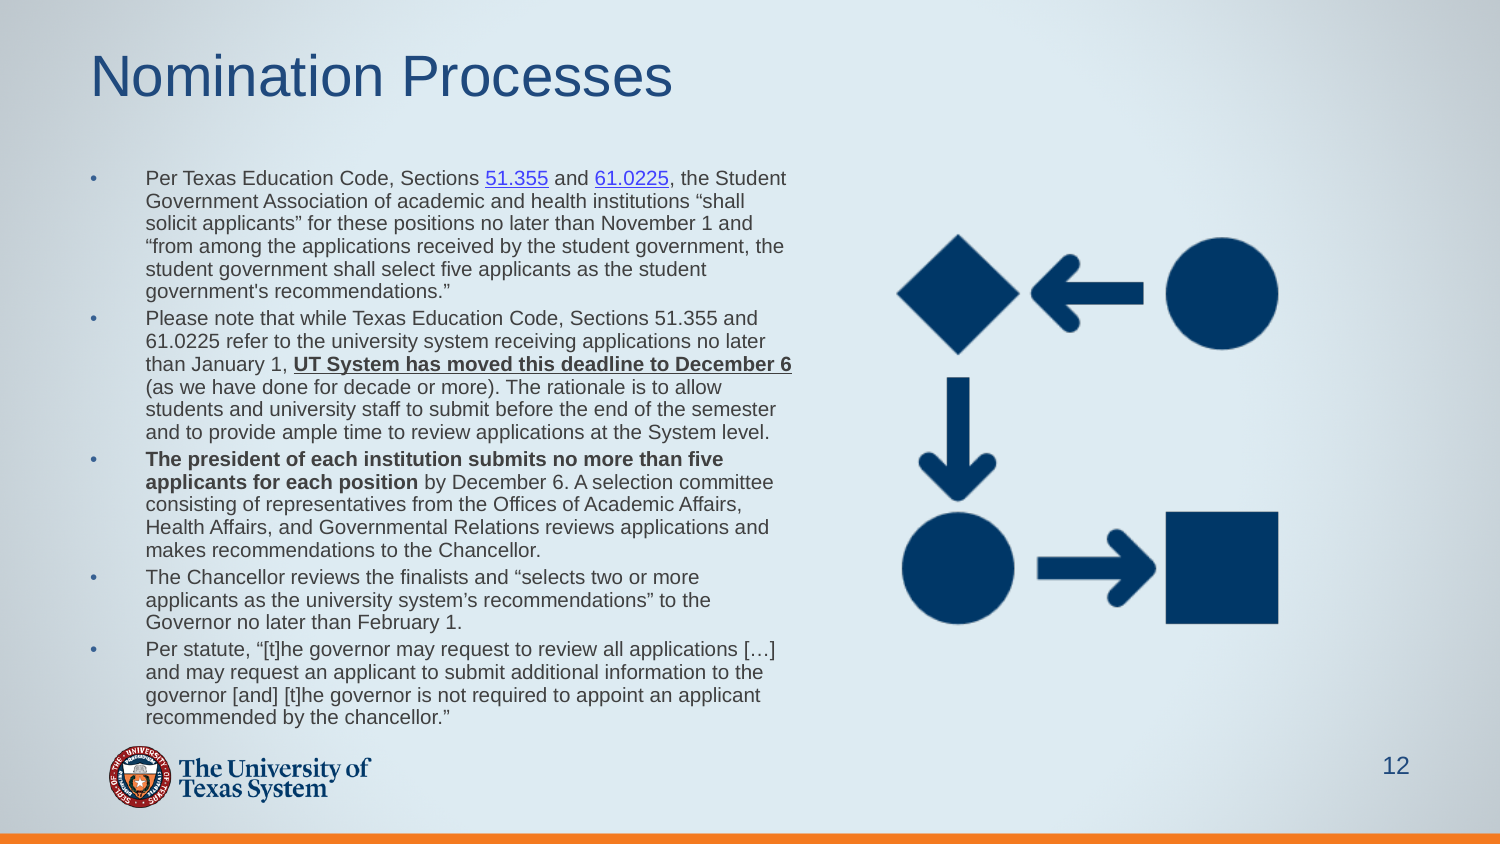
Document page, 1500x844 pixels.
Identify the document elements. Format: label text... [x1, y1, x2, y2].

slide_number 12 [1074, 746, 1425, 792]
picture [0, 0, 1500, 844]
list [818, 159, 1357, 698]
title Nomination Processes [75, 34, 1425, 172]
list Per Texas Education Code, Sections 51.355 and 61.0225, the Student Government Association of academic and health institutions “shall solicit applicants” for these positions no later than November 1 and “from among the applications received by the student government, the student government shall select five applicants as the student government's recommendations.” Please note that while Texas Education Code, Sections 51.355 and 61.0225 refer to the university system receiving applications no later than January 1, UT System has moved this deadline to December 6 (as we have done for decade or more). The rationale is to allow students and university staff to submit before the end of the semester and to provide ample time to review applications at the System level. The president of each institution submits no more than five applicants for each position by December 6. A selection committee consisting of representatives from the Offices of Academic Affairs, Health Affairs, and Governmental Relations reviews applications and makes recommendations to the Chancellor. The Chancellor reviews the finalists and “selects two or more applicants as the university system’s recommendations” to the Governor no later than February 1. Per statute, “[t]he governor may request to review all applications […] and may request an applicant to submit additional information to the governor [and] [t]he governor is not required to appoint an applicant recommended by the chancellor.” [75, 159, 813, 747]
